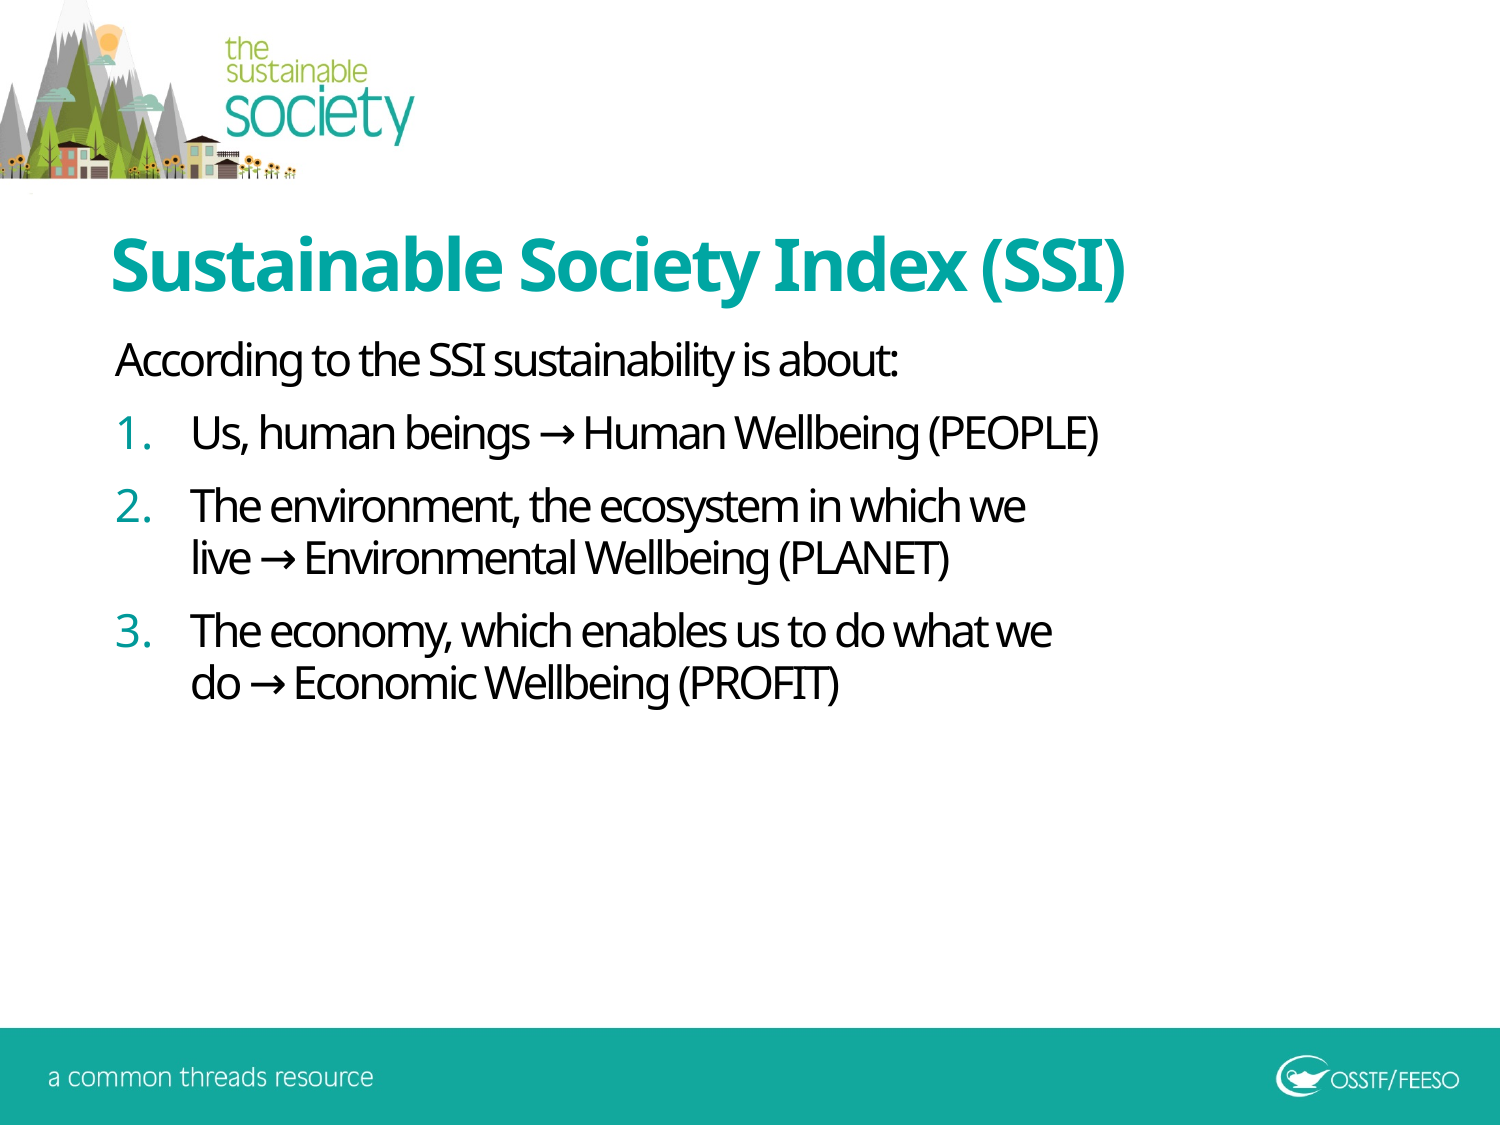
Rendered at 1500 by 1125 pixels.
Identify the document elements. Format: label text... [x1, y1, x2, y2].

text_box Sustainable Society Index (SSI) [95, 231, 1294, 303]
text_box According to the SSI sustainability is about: Us, human beings → Human Wellbeing (PEOPLE) The environment, the ecosystem in which we live → Environmental Wellbeing (PLANET) The economy, which enables us to do what we do → Economic Wellbeing (PROFIT) [100, 326, 1152, 976]
picture [0, 0, 1500, 1125]
